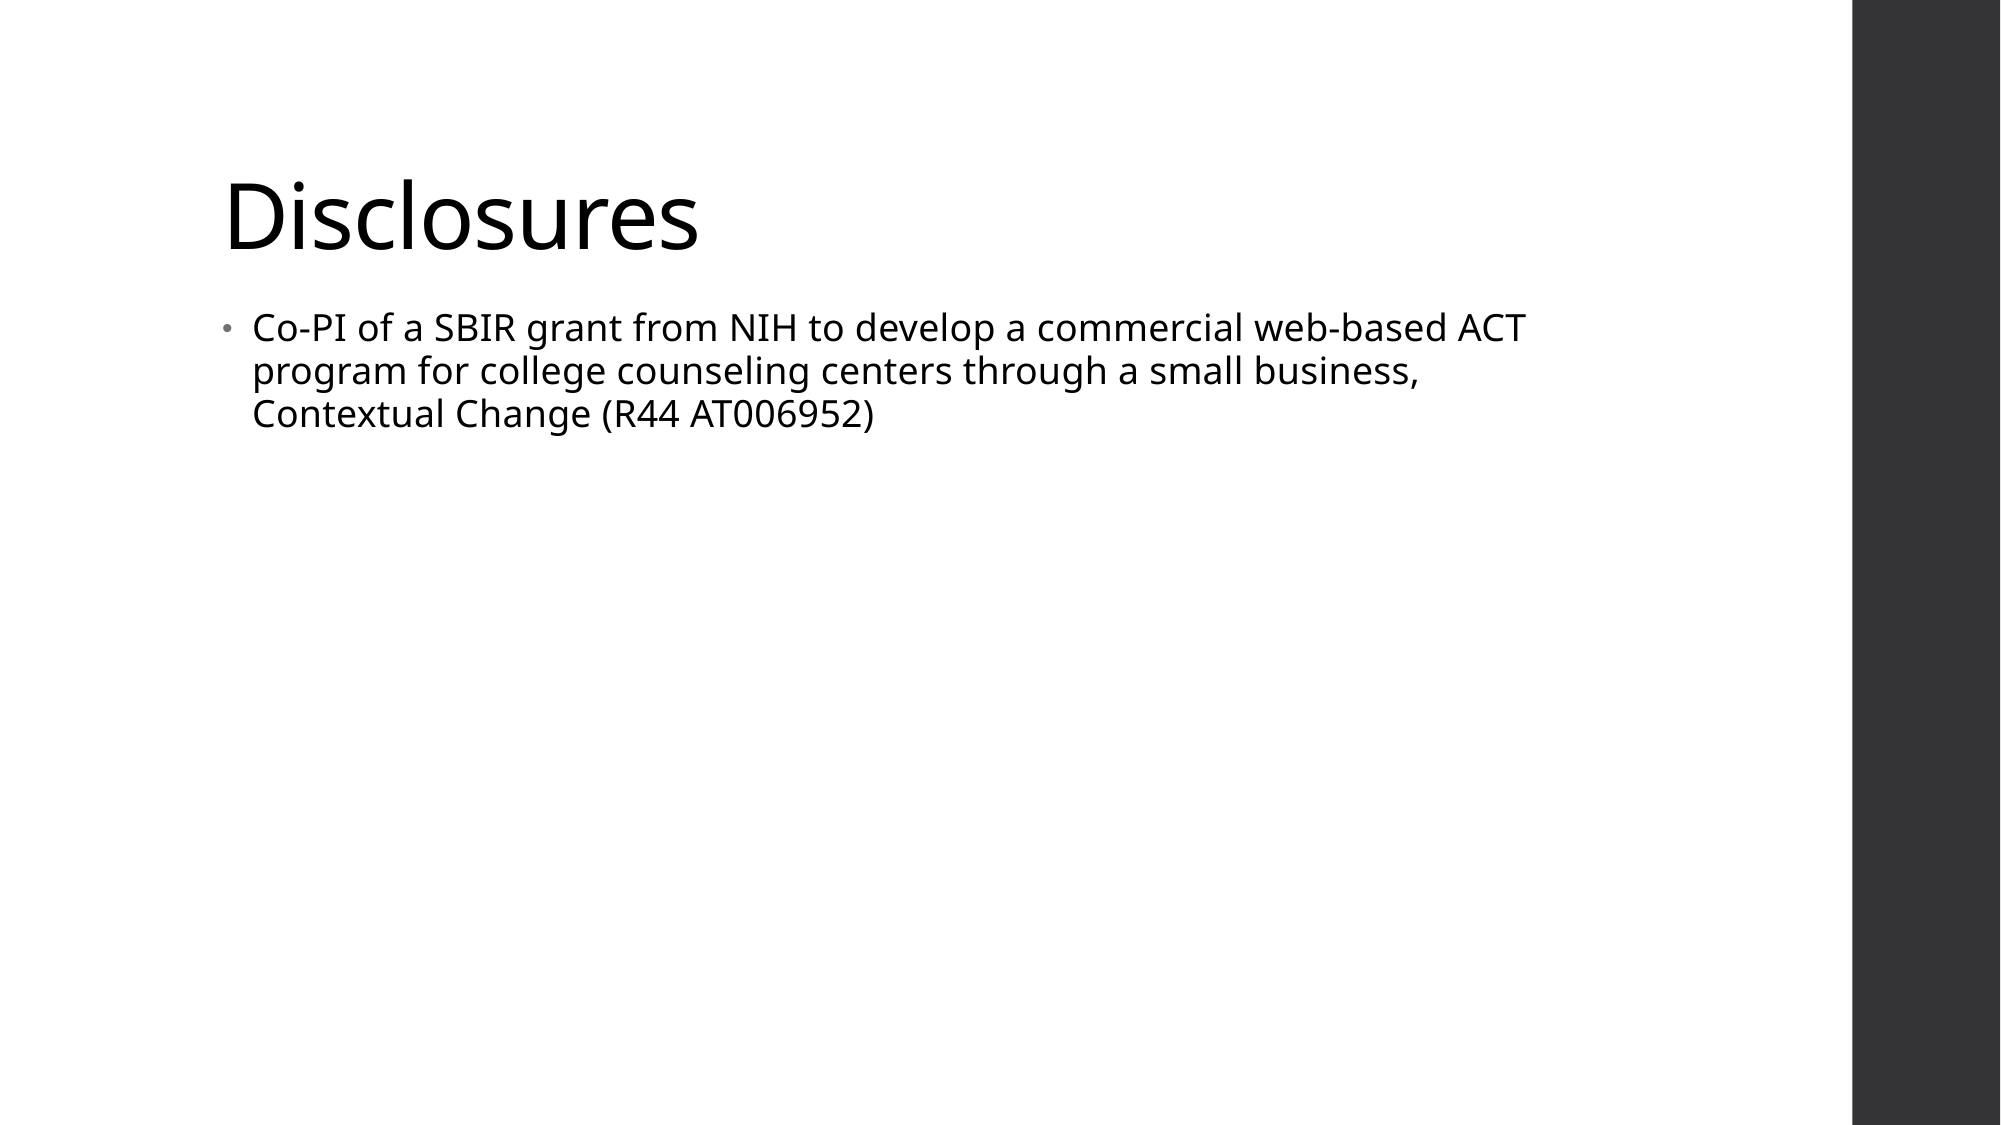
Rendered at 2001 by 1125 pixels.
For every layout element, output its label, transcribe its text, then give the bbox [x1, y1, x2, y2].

list Co-PI of a SBIR grant from NIH to develop a commercial web-based ACT program for college counseling centers through a small business, Contextual Change (R44 AT006952) [206, 299, 1617, 1014]
title Disclosures [206, 60, 1797, 278]
